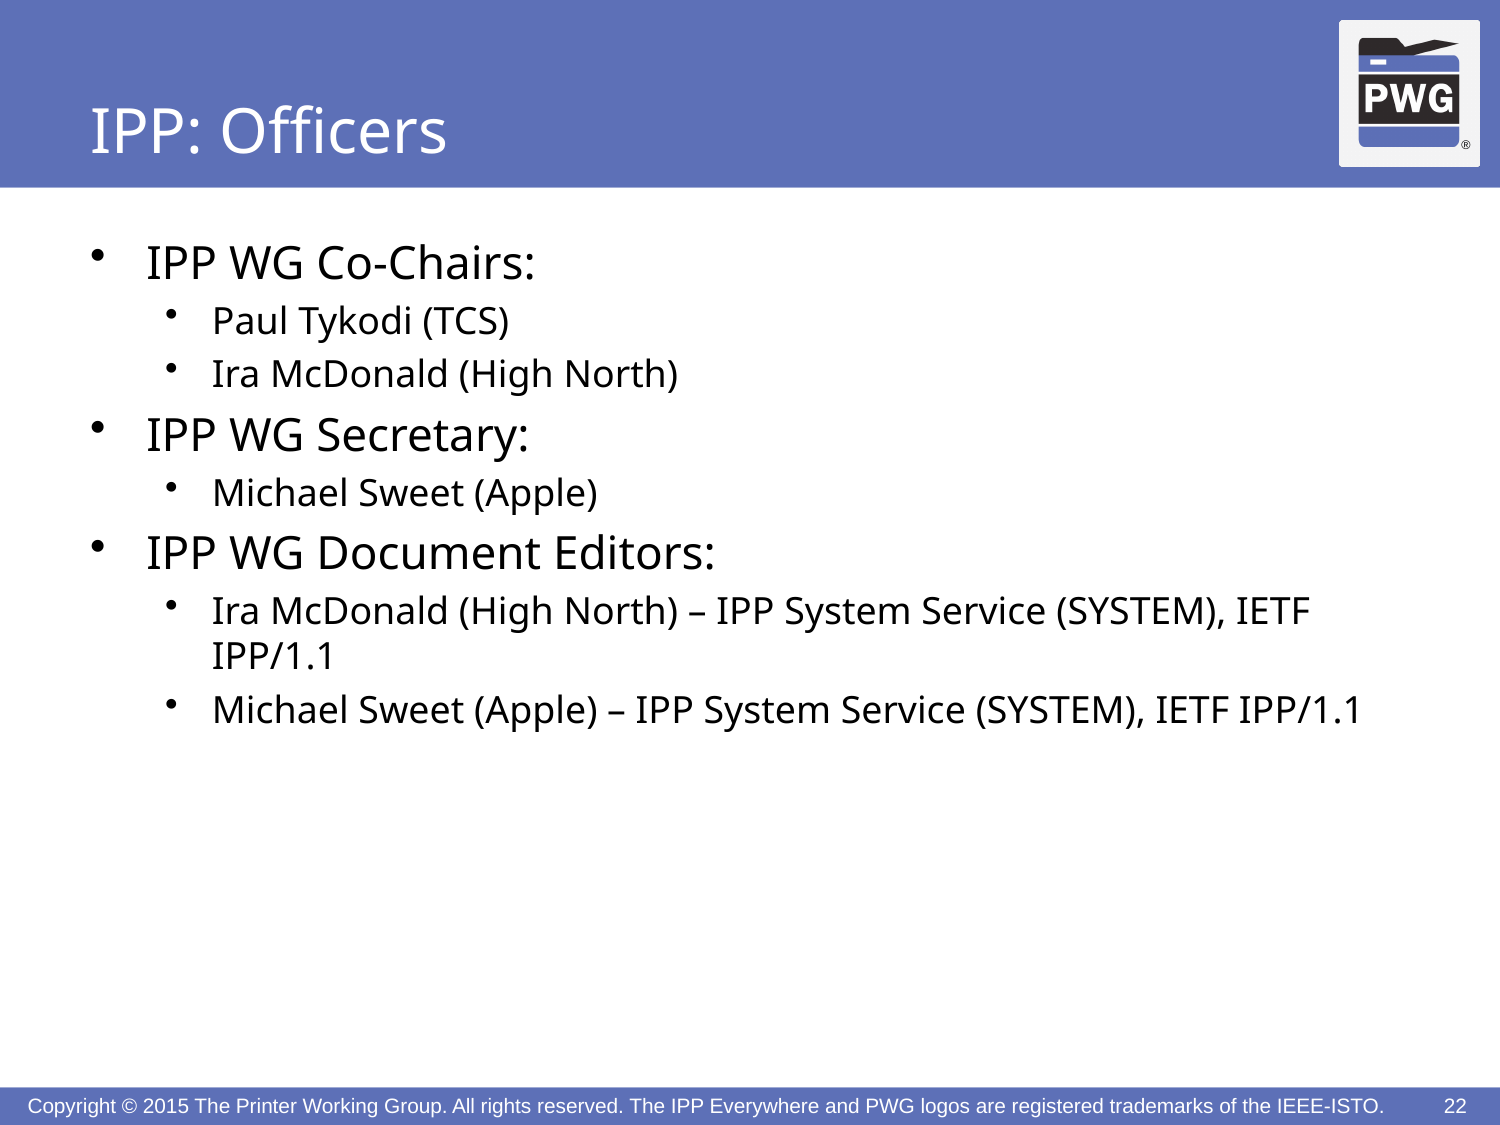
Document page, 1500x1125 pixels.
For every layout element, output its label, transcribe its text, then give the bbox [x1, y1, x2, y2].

text_box [0, 1087, 1500, 1125]
list IPP WG Co-Chairs: Paul Tykodi (TCS) Ira McDonald (High North) IPP WG Secretary: Michael Sweet (Apple) IPP WG Document Editors: Ira McDonald (High North) – IPP System Service (SYSTEM), IETF IPP/1.1 Michael Sweet (Apple) – IPP System Service (SYSTEM), IETF IPP/1.1 [74, 224, 1426, 1088]
title IPP: Officers [74, 7, 1318, 175]
text_box [0, 0, 1500, 188]
text_box Copyright © 2015 The Printer Working Group. All rights reserved. The IPP Everywhere and PWG logos are registered trademarks of the IEEE-ISTO. [20, 1092, 1413, 1118]
picture [1339, 20, 1480, 167]
slide_number 22 [1442, 1093, 1469, 1118]
